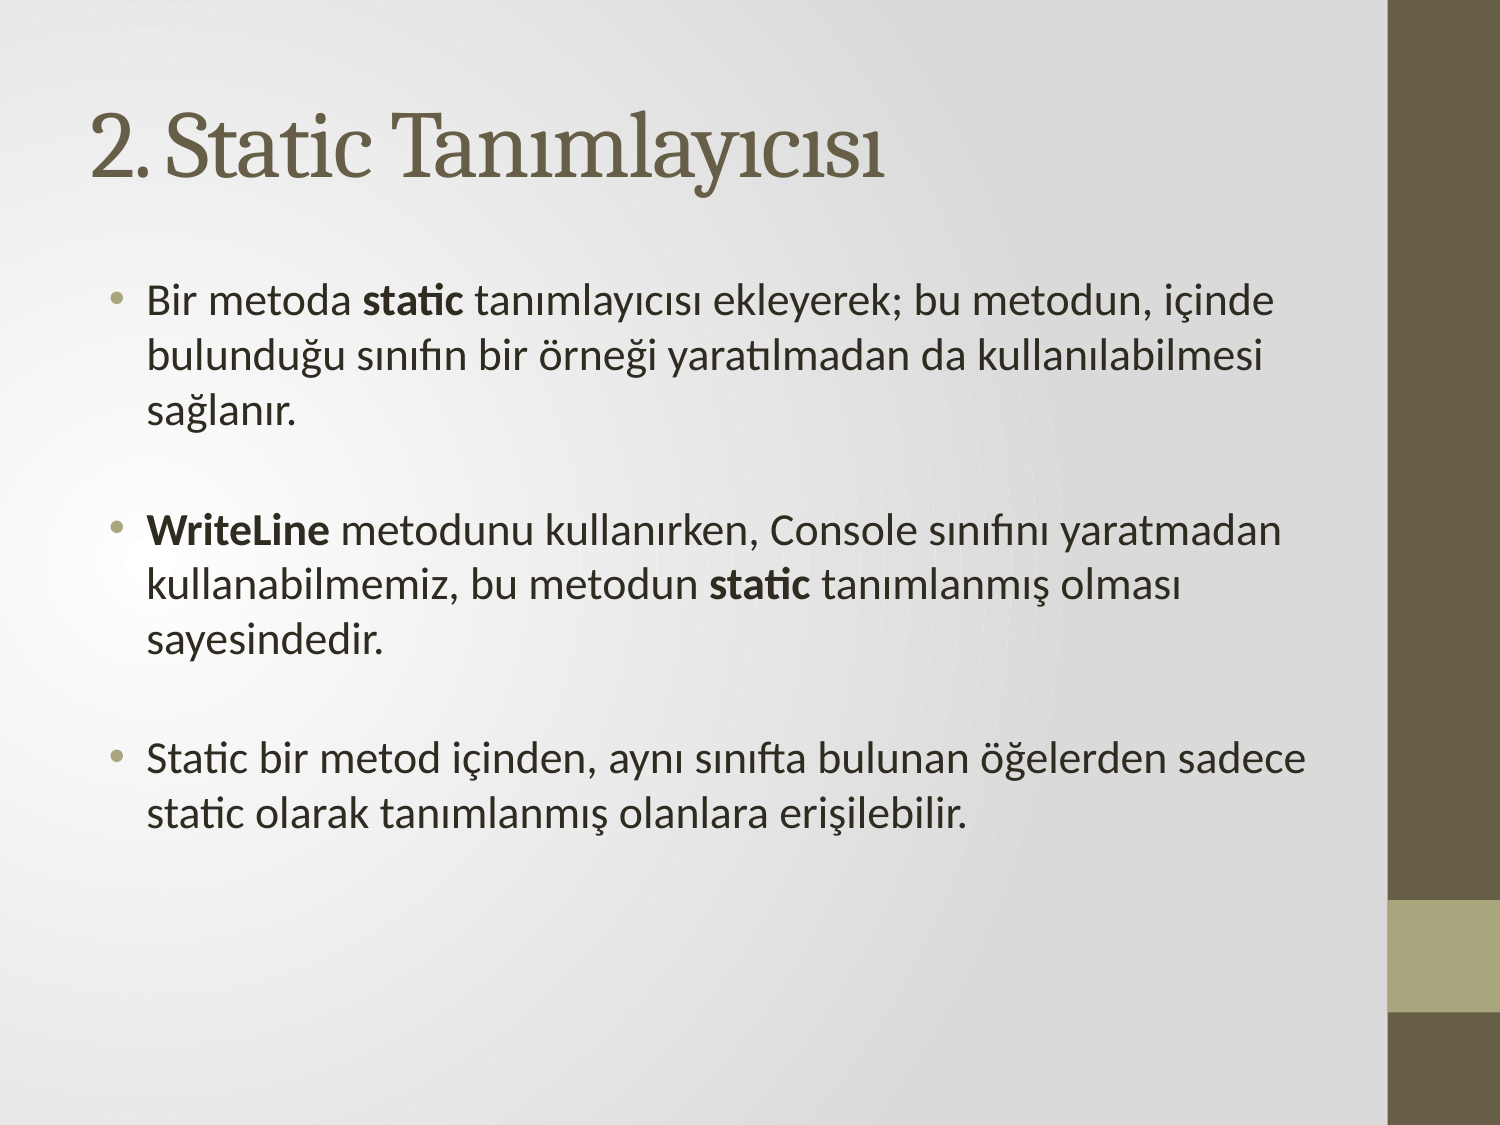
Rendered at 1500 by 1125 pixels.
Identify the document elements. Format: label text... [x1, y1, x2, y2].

list Bir metoda static tanımlayıcısı ekleyerek; bu metodun, içinde bulunduğu sınıfın bir örneği yaratılmadan da kullanılabilmesi sağlanır. WriteLine metodunu kullanırken, Console sınıfını yaratmadan kullanabilmemiz, bu metodun static tanımlanmış olması sayesindedir. Static bir metod içinden, aynı sınıfta bulunan öğelerden sadece static olarak tanımlanmış olanlara erişilebilir. [75, 262, 1325, 1050]
title 2. Static Tanımlayıcısı [75, 45, 1325, 233]
